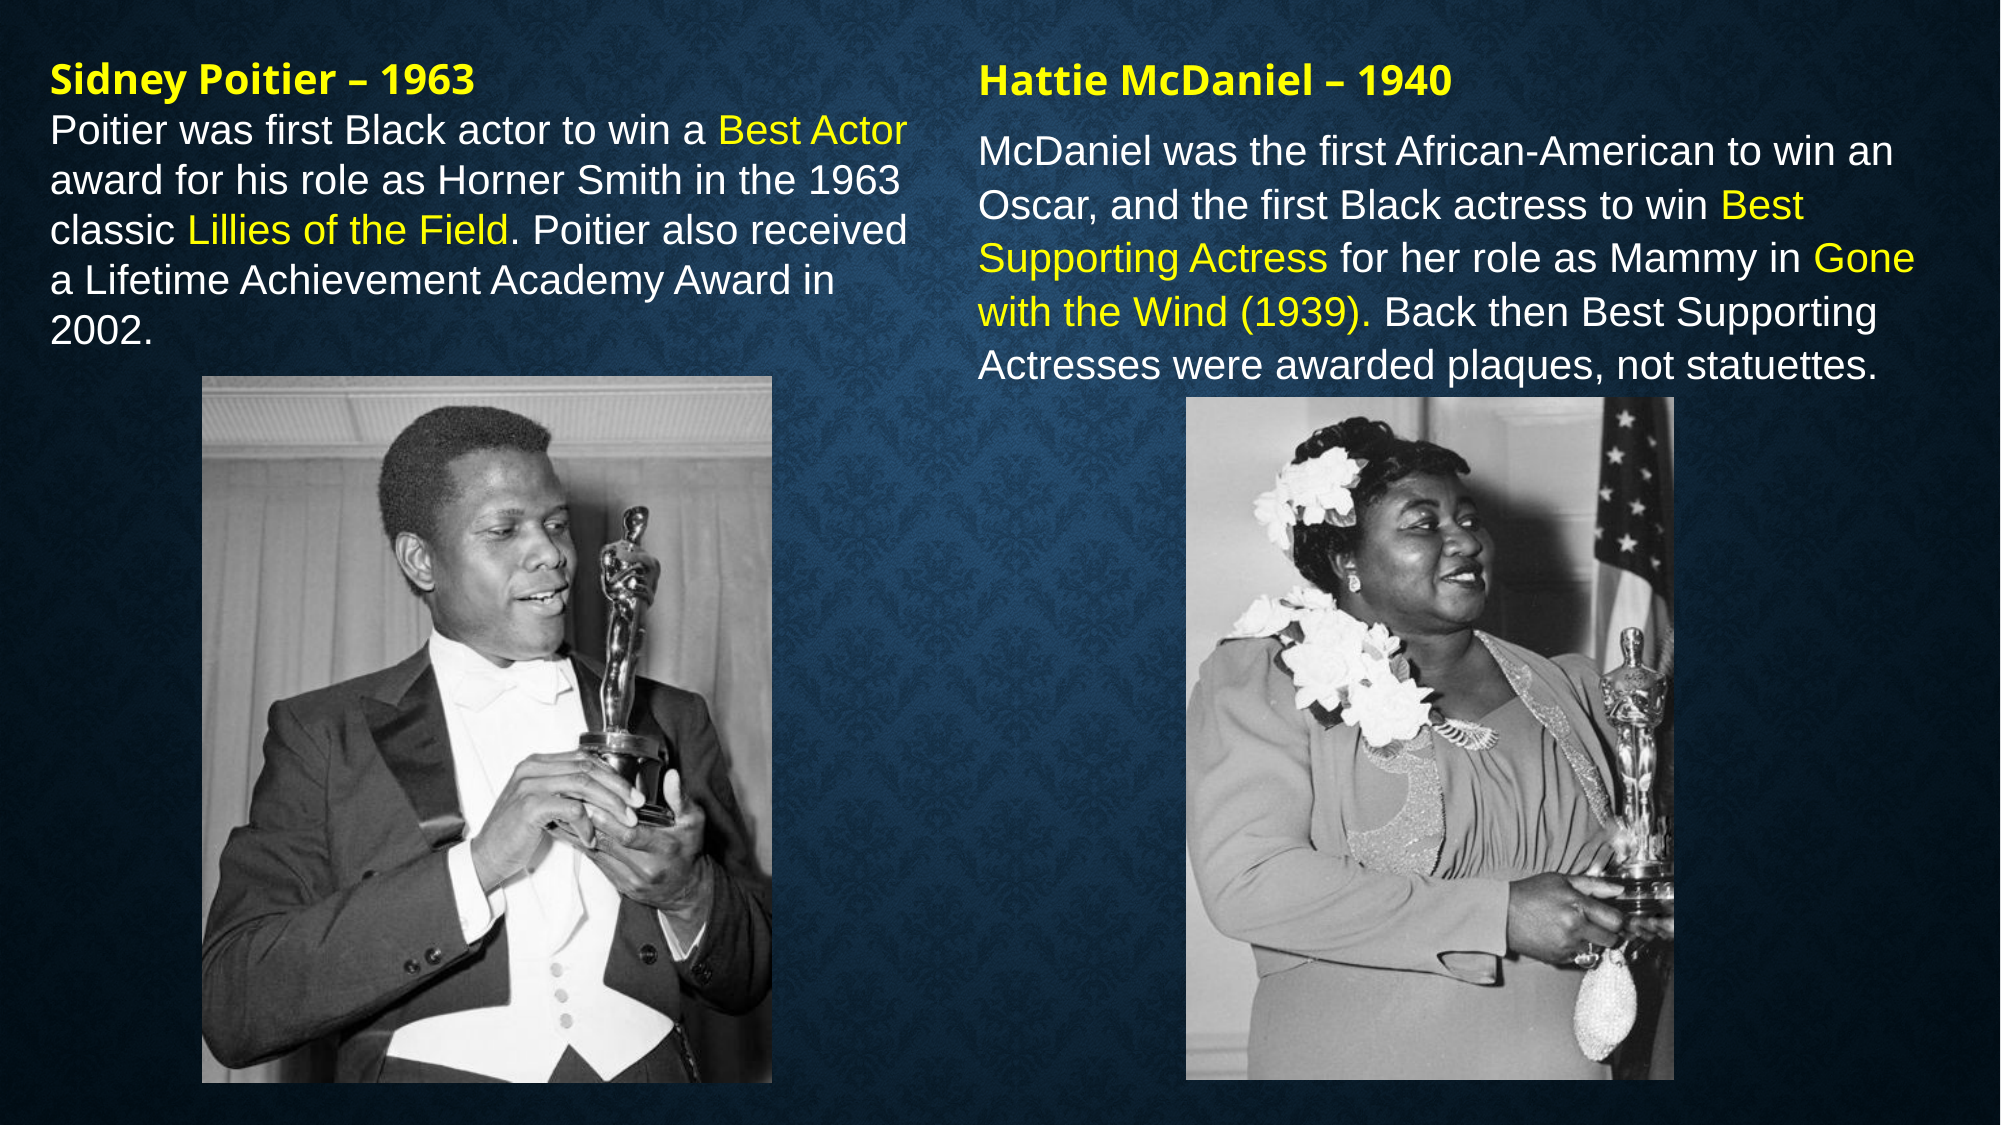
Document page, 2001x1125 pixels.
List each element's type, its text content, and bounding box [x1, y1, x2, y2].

picture [1185, 397, 1674, 1080]
picture [201, 376, 773, 1084]
text_box Sidney Poitier – 1963 Poitier was first Black actor to win a Best Actor award for his role as Horner Smith in the 1963 classic Lillies of the Field. Poitier also received a Lifetime Achievement Academy Award in 2002. [34, 45, 933, 361]
text_box Hattie McDaniel – 1940 McDaniel was the first African-American to win an Oscar, and the first Black actress to win Best Supporting Actress for her role as Mammy in Gone with the Wind (1939). Back then Best Supporting Actresses were awarded plaques, not statuettes. [963, 43, 2000, 396]
